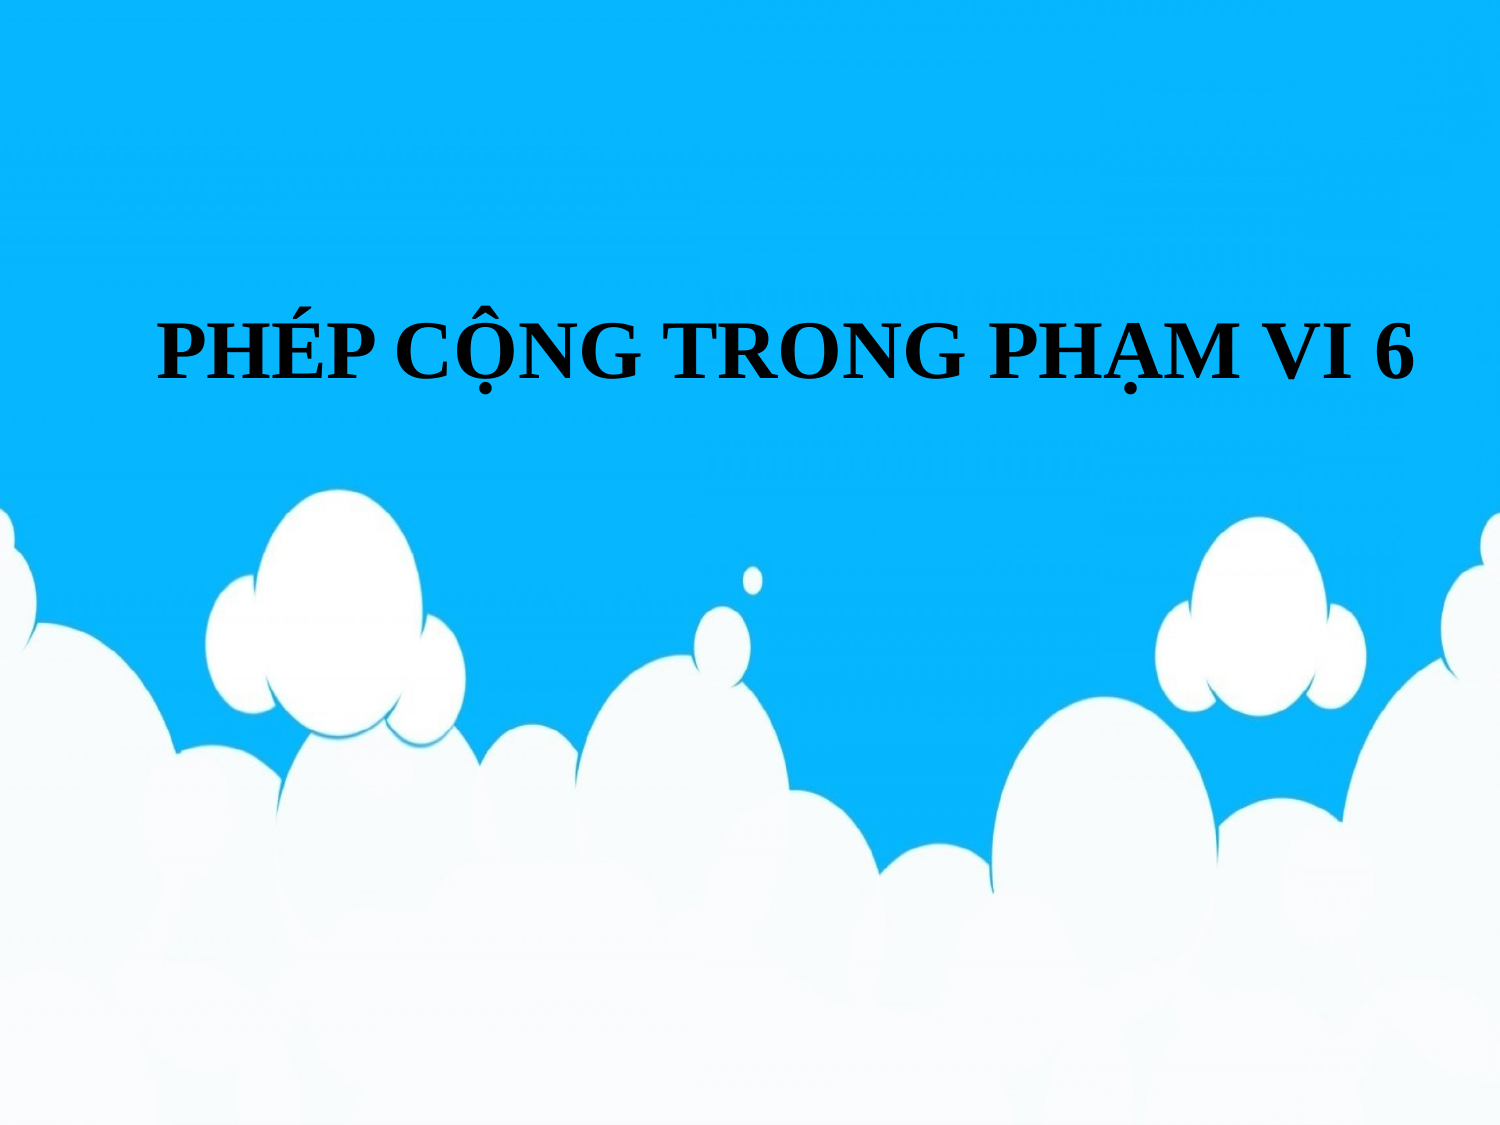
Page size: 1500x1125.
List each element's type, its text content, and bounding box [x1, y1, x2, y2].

picture [742, 565, 764, 597]
text_box PHÉP CỘNG TRONG PHẠM VI 6 [74, 237, 1457, 403]
picture [1154, 514, 1368, 719]
picture [0, 487, 1500, 1125]
